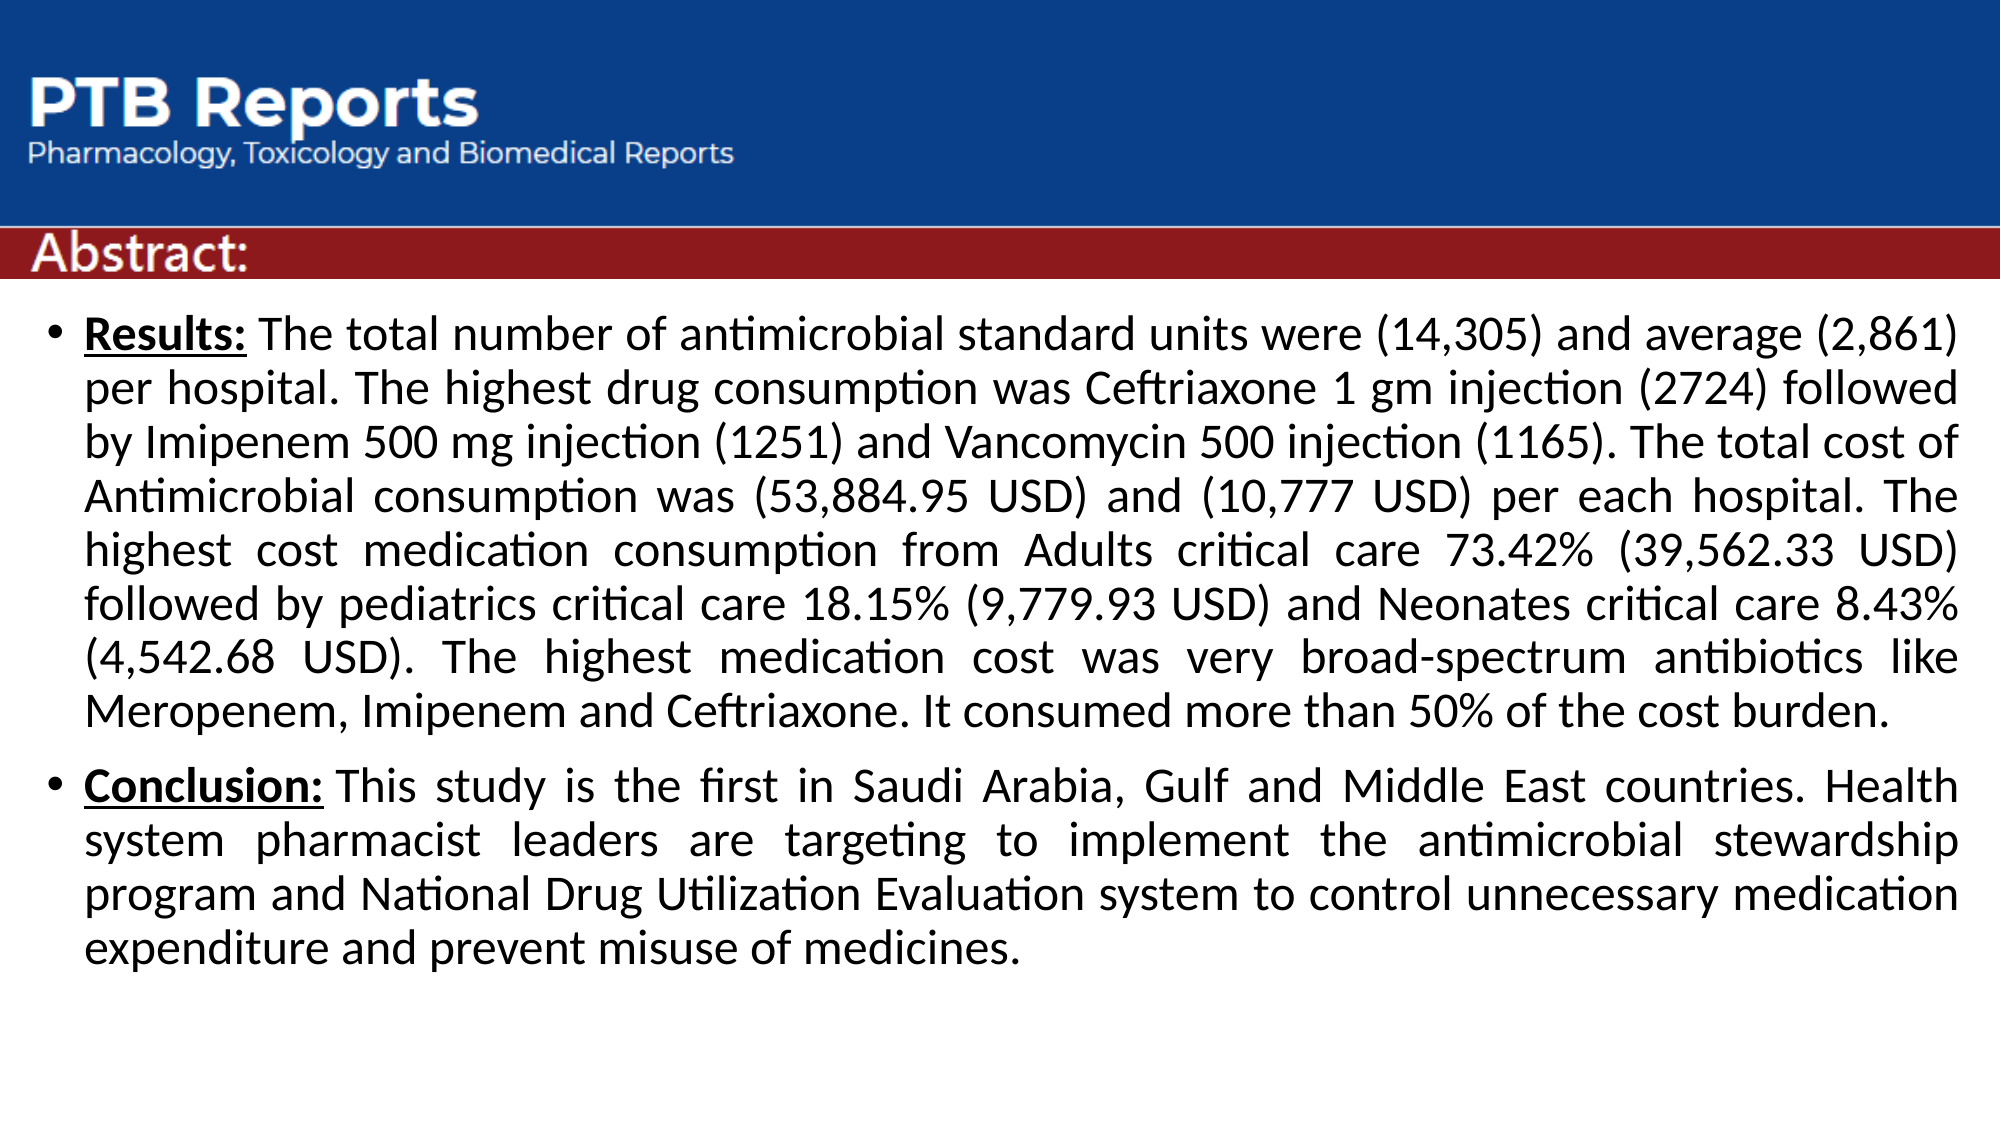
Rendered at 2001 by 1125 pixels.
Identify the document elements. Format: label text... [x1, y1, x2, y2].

list Results: The total number of antimicrobial standard units were (14,305) and average (2,861) per hospital. The highest drug consumption was Ceftriaxone 1 gm injection (2724) followed by Imipenem 500 mg injection (1251) and Vancomycin 500 injection (1165). The total cost of Antimicrobial consumption was (53,884.95 USD) and (10,777 USD) per each hospital. The highest cost medication consumption from Adults critical care 73.42% (39,562.33 USD) followed by pediatrics critical care 18.15% (9,779.93 USD) and Neonates critical care 8.43% (4,542.68 USD). The highest medication cost was very broad-spectrum antibiotics like Meropenem, Imipenem and Ceftriaxone. It consumed more than 50% of the cost burden. Conclusion: This study is the first in Saudi Arabia, Gulf and Middle East countries. Health system pharmacist leaders are targeting to implement the antimicrobial stewardship program and National Drug Utilization Evaluation system to control unnecessary medication expenditure and prevent misuse of medicines. [31, 299, 1976, 977]
picture [0, 0, 2000, 279]
